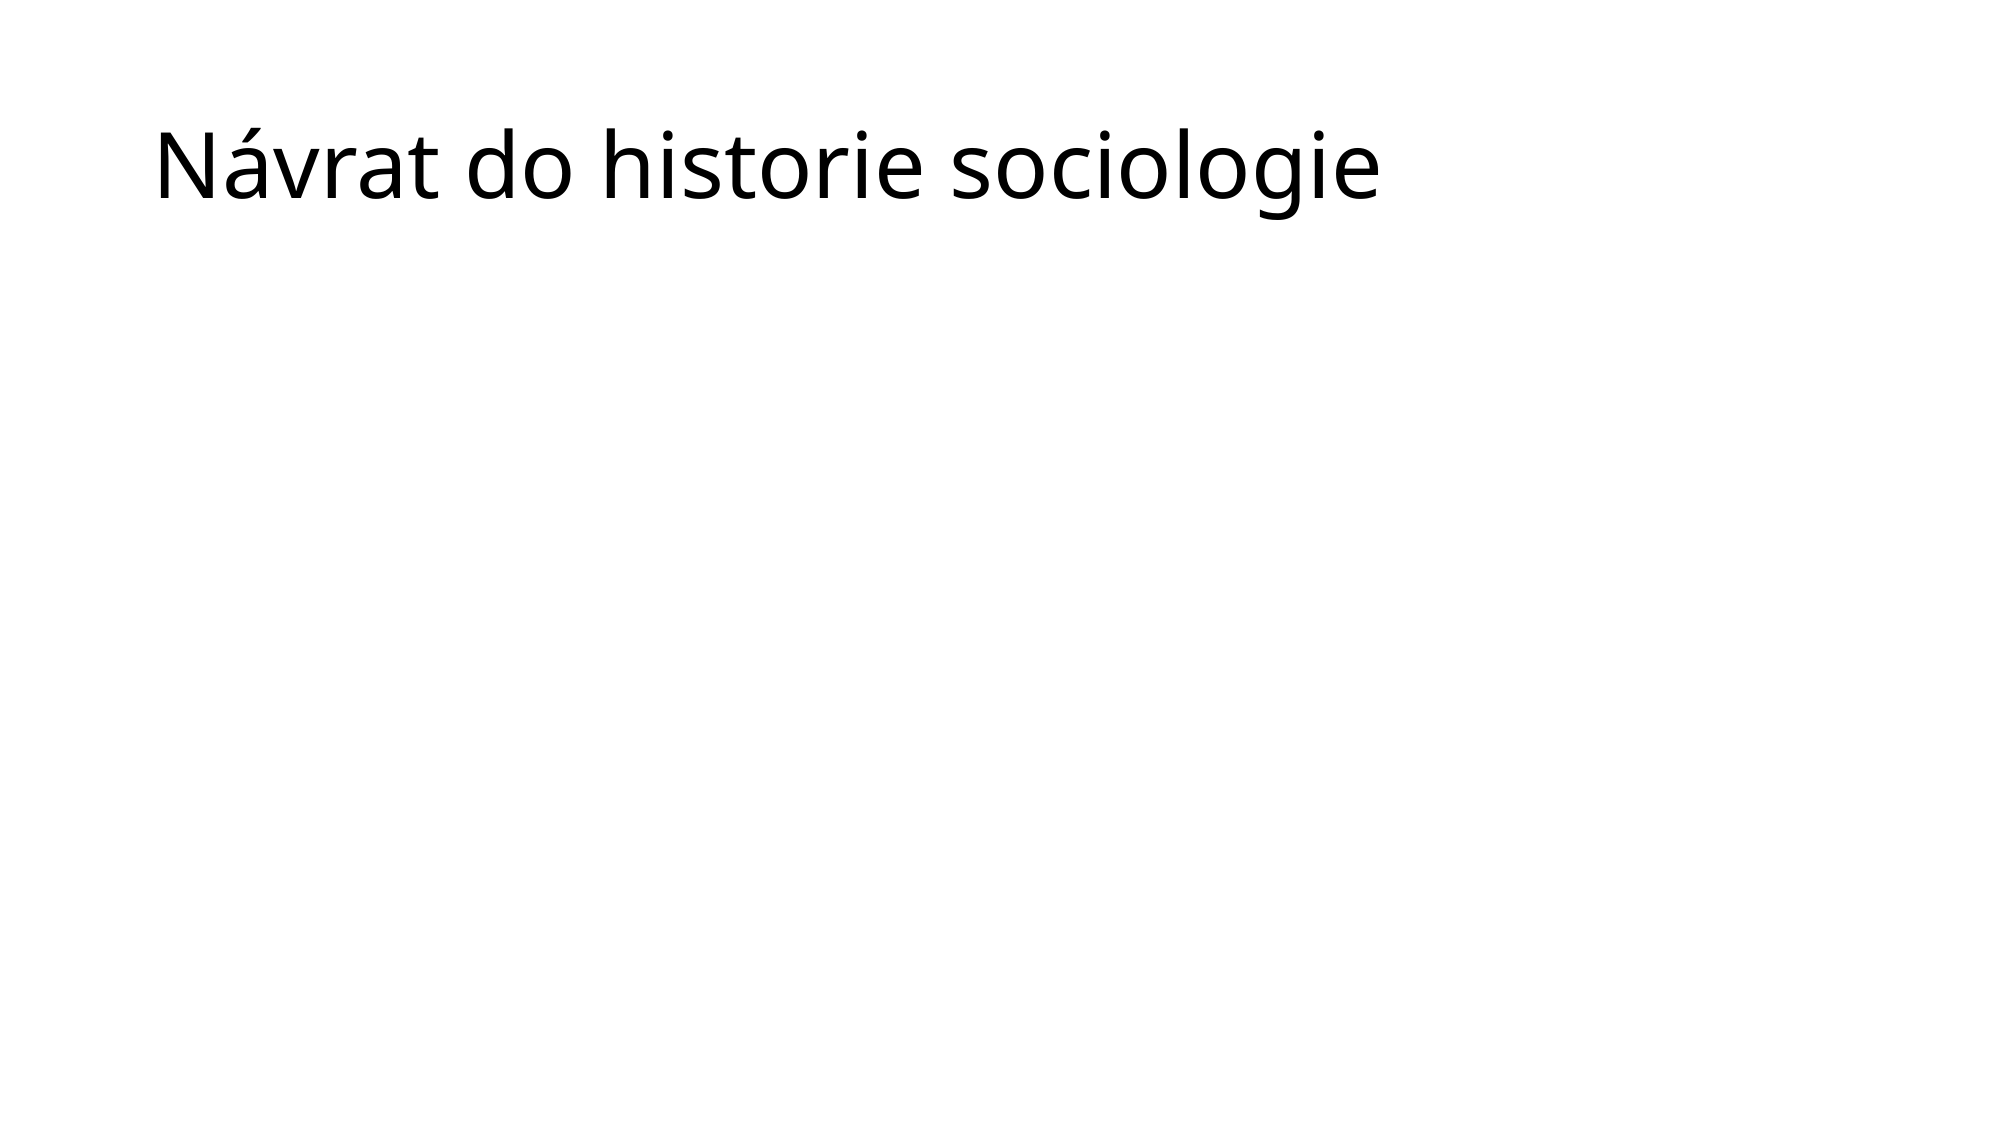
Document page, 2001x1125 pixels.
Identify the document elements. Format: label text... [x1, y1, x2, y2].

title Návrat do historie sociologie [137, 59, 1863, 278]
